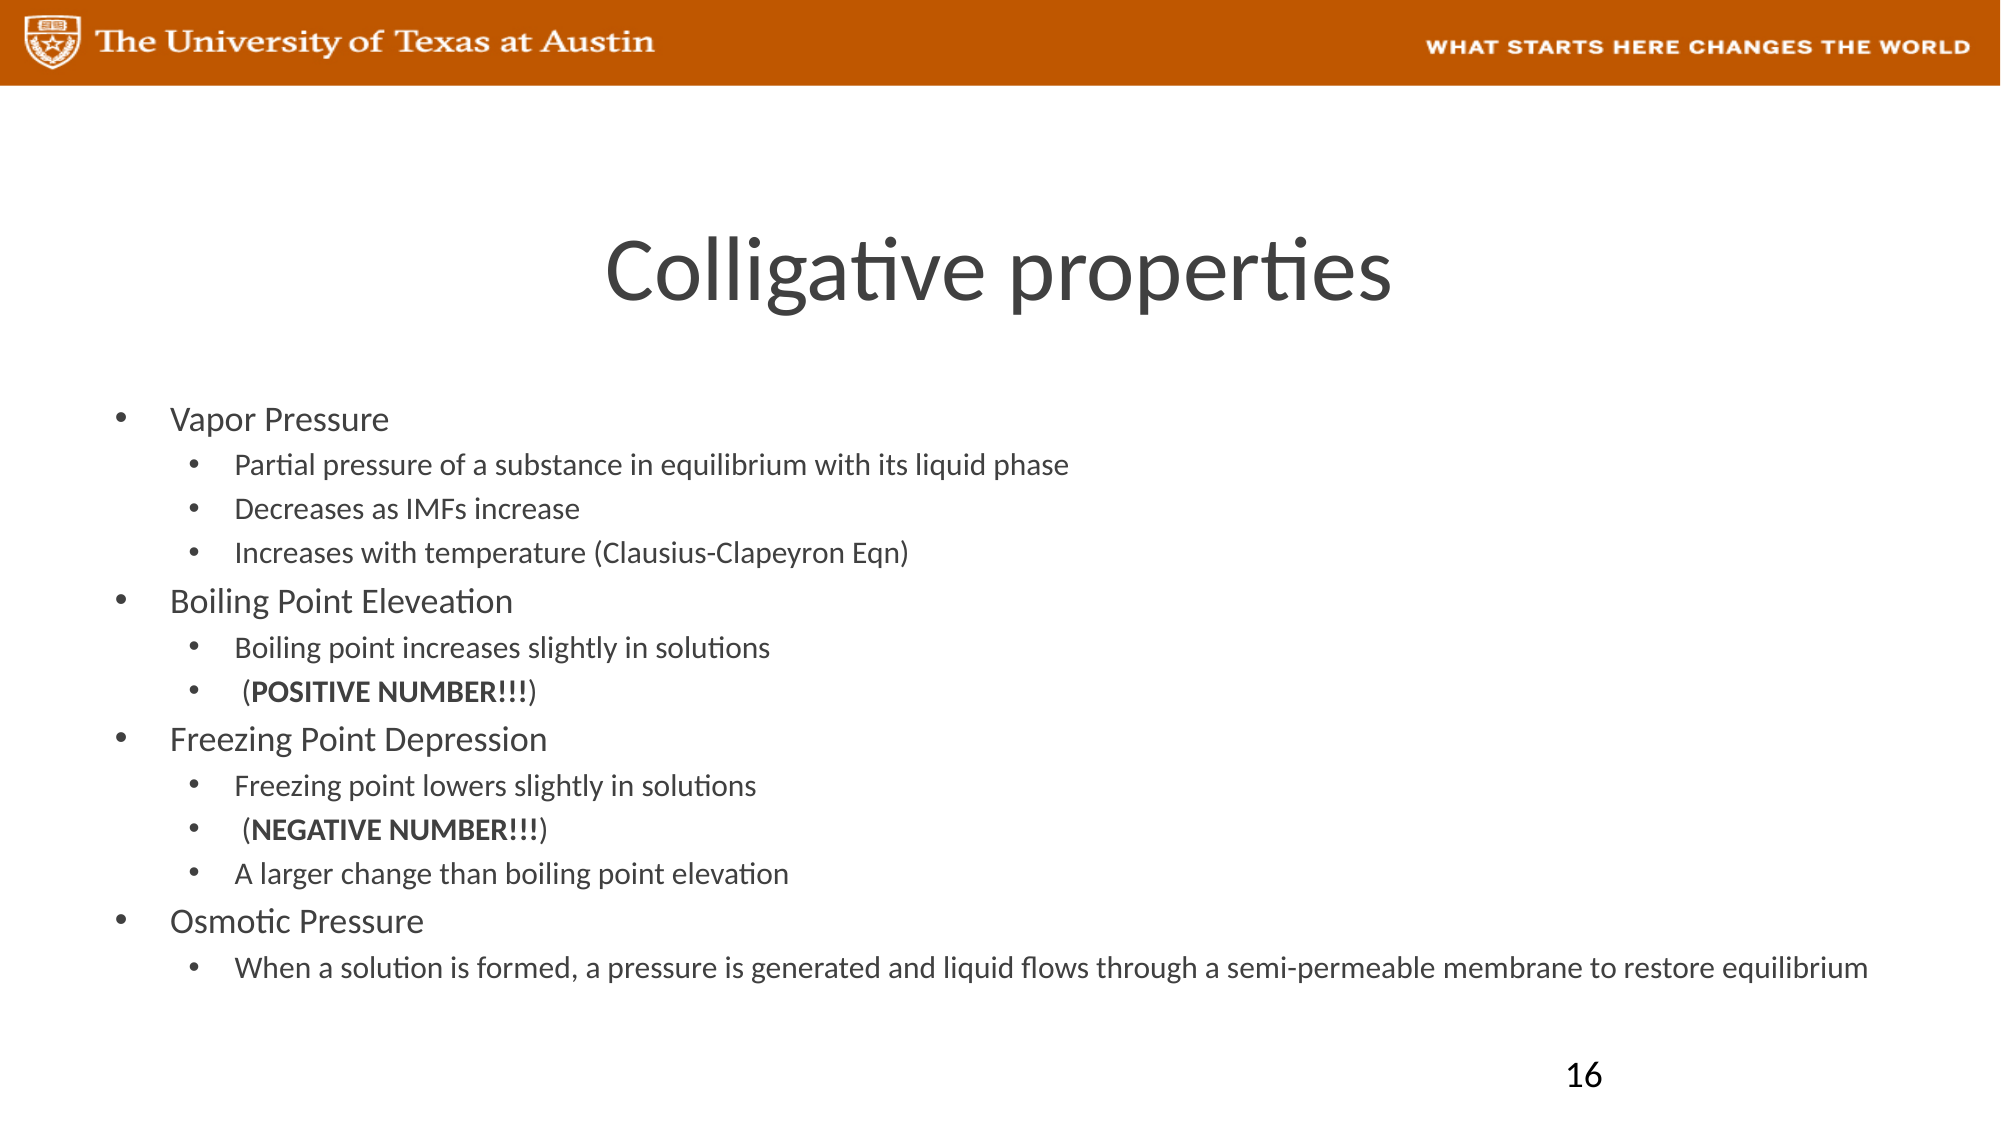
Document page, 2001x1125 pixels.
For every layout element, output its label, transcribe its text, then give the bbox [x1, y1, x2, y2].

title Colligative properties [99, 170, 1900, 358]
picture [0, 0, 2001, 1125]
slide_number 16 [1550, 1042, 2000, 1103]
